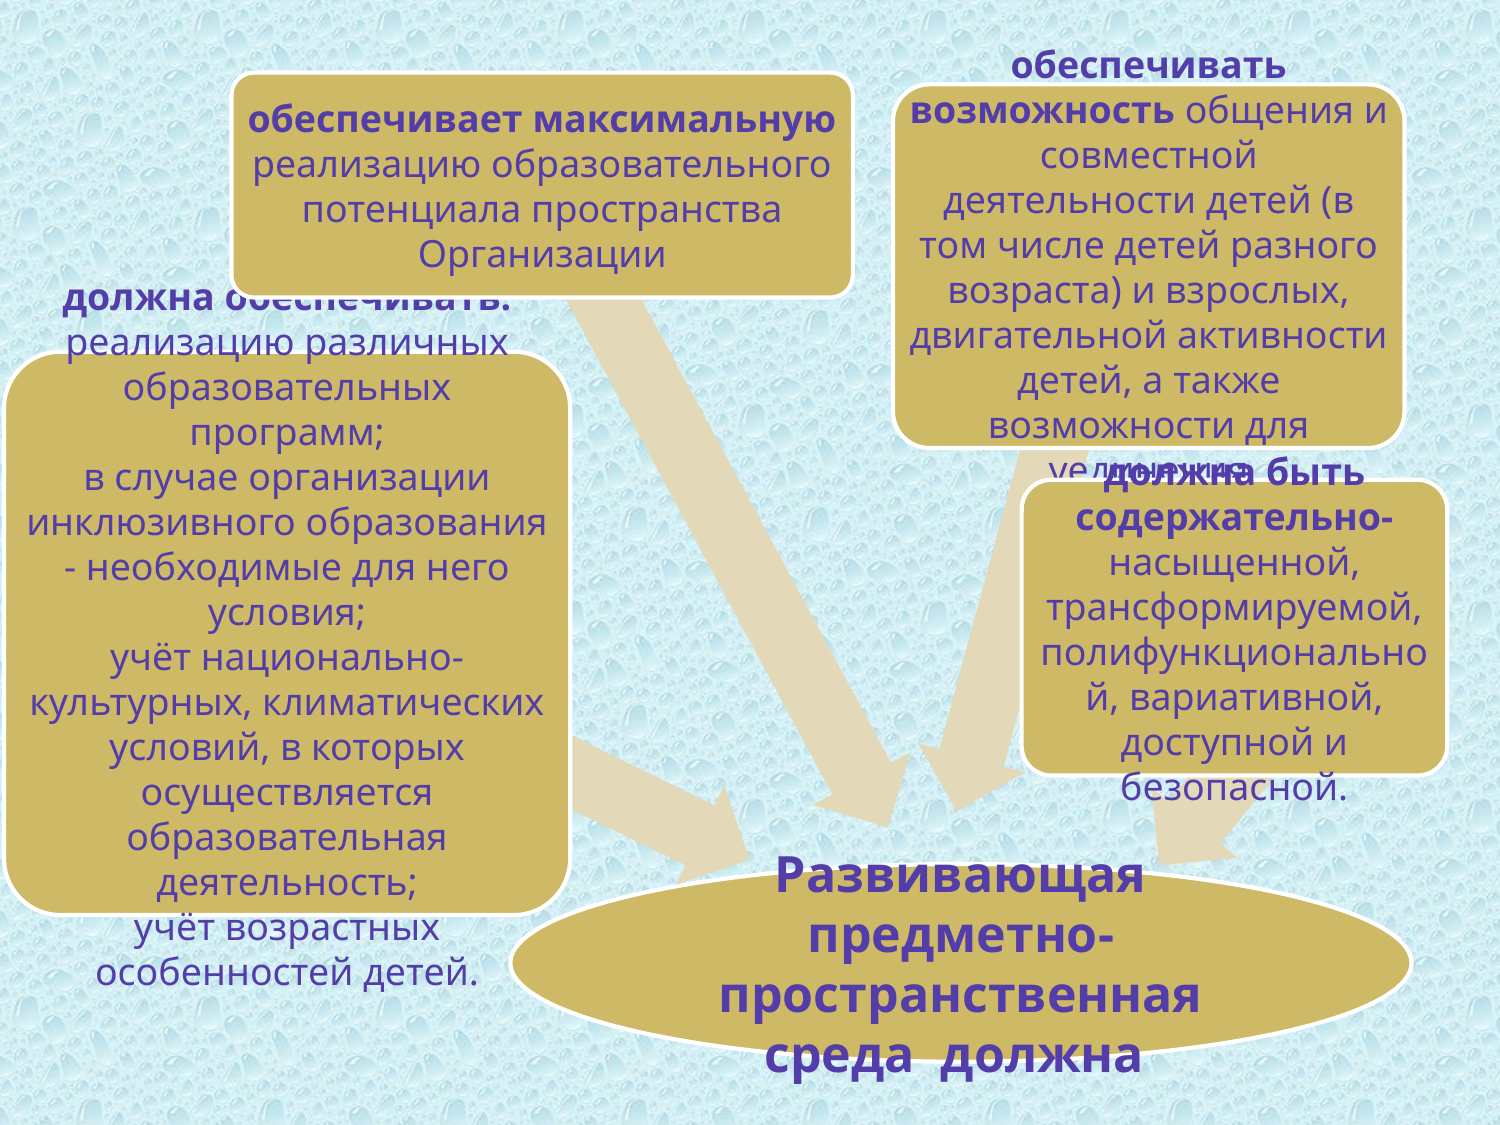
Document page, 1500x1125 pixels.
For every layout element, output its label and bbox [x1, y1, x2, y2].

text_box [29, 42, 1471, 1095]
